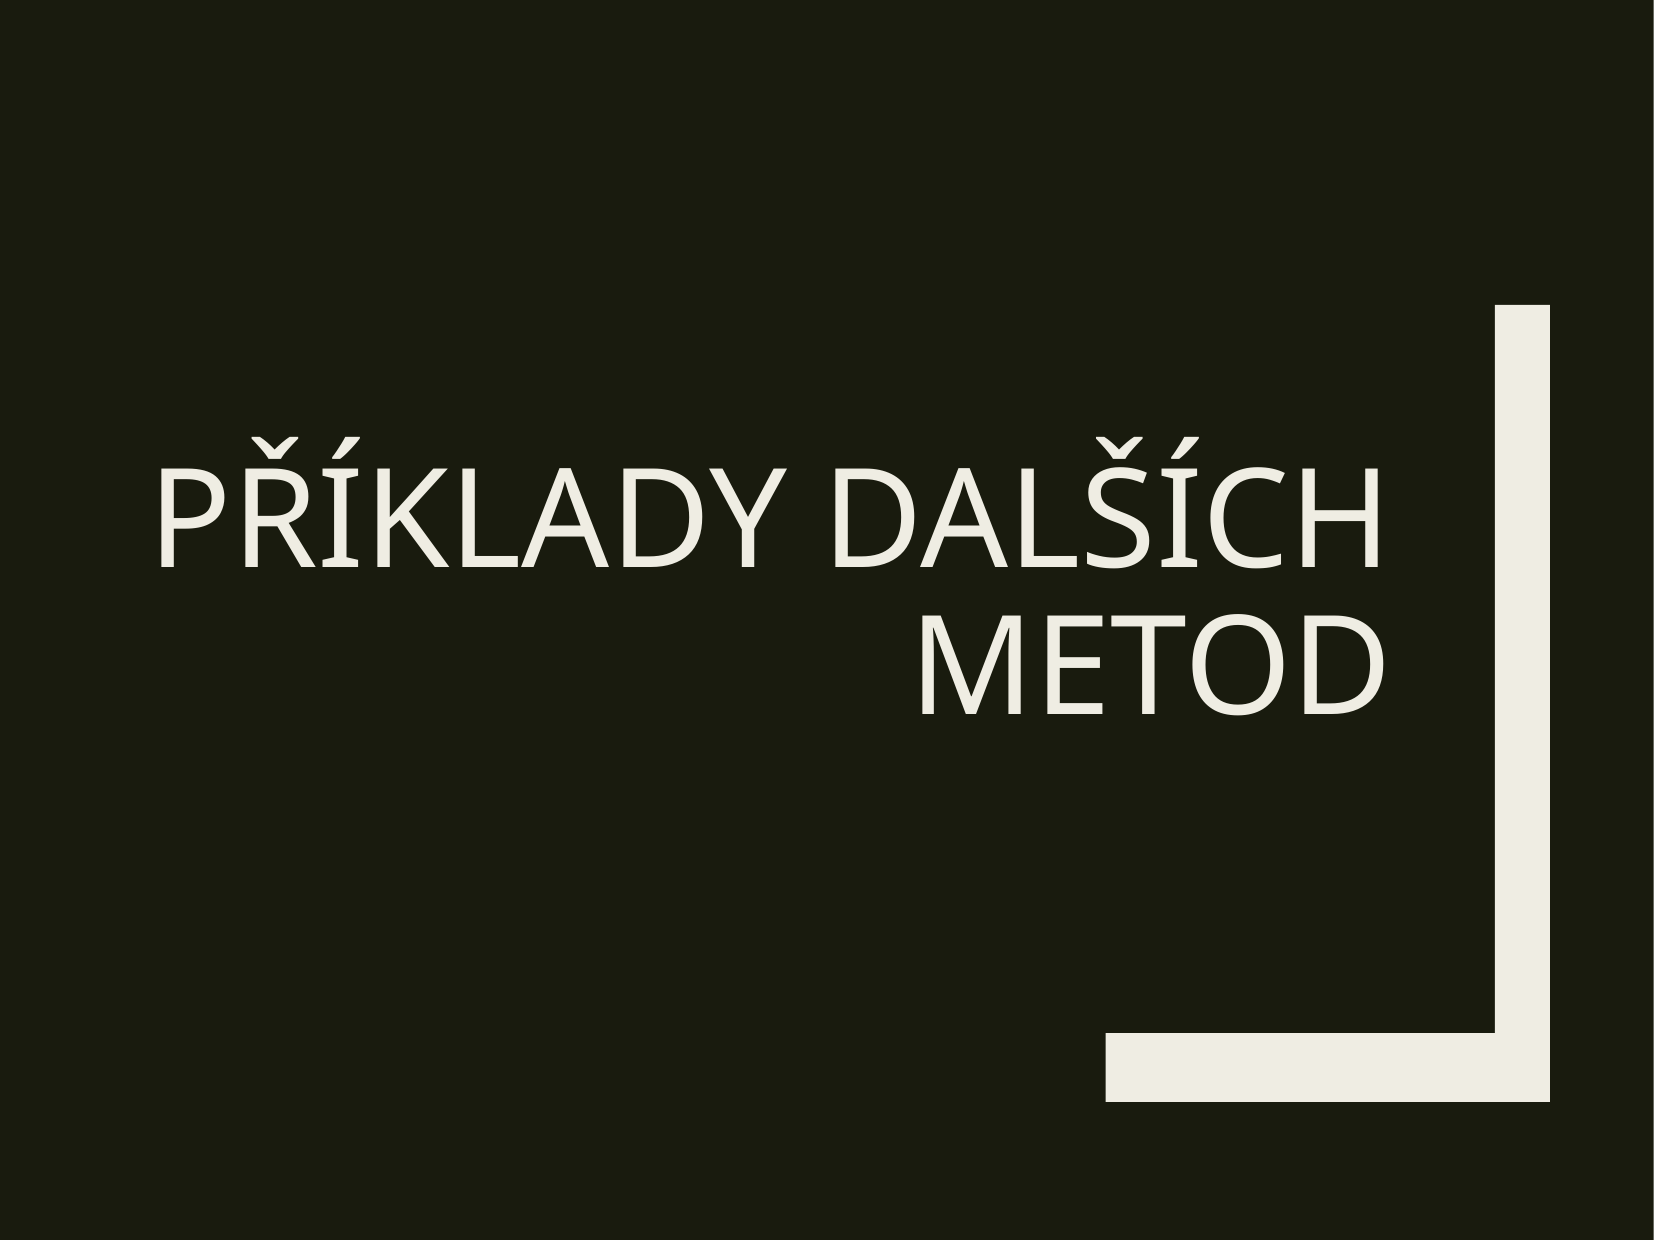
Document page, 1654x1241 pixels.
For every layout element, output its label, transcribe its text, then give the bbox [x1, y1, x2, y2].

title Příklady dalších metod [103, 235, 1408, 752]
